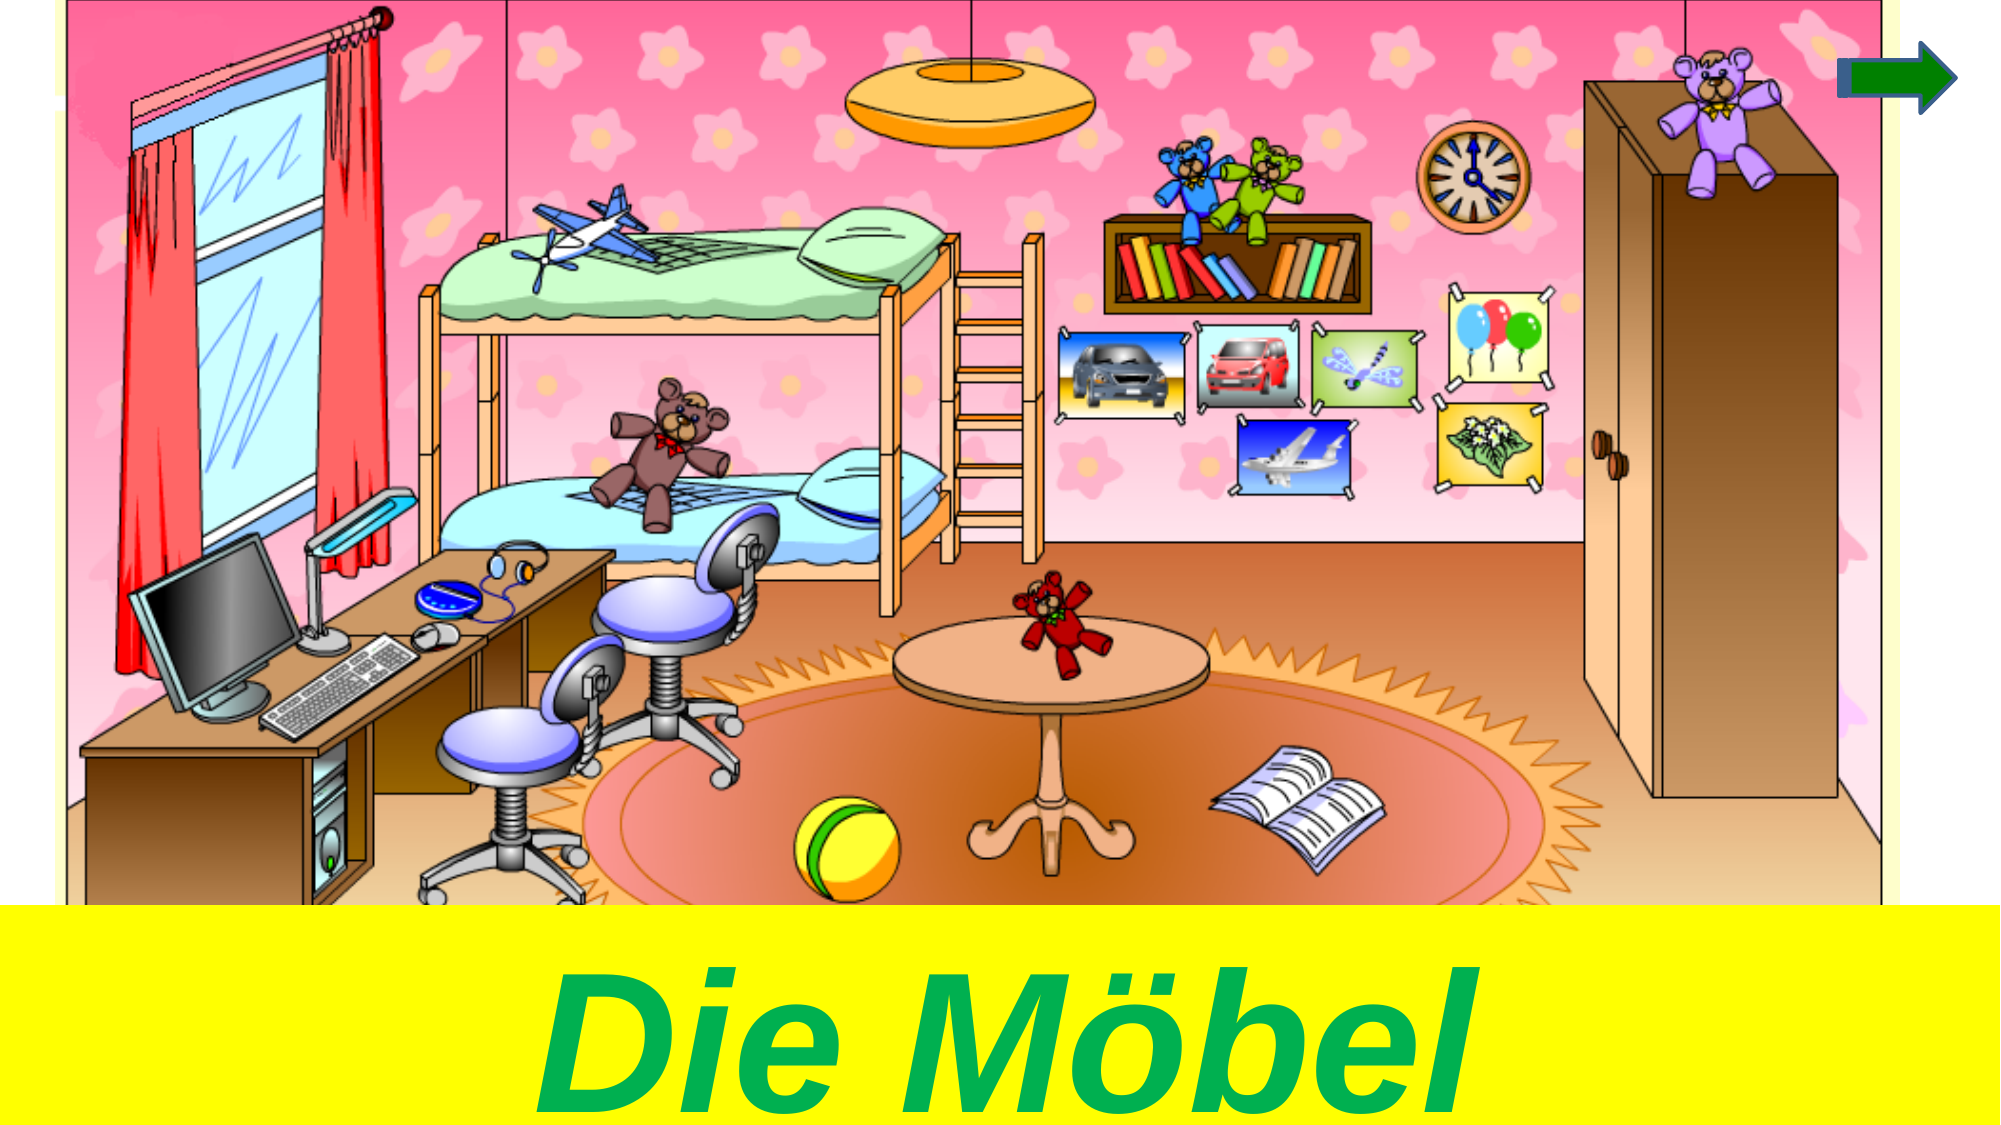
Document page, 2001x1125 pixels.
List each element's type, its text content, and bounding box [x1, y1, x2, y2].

picture [54, 0, 1900, 1080]
text_box Die Möbel [0, 905, 2000, 1125]
text_box [1907, 40, 1958, 116]
